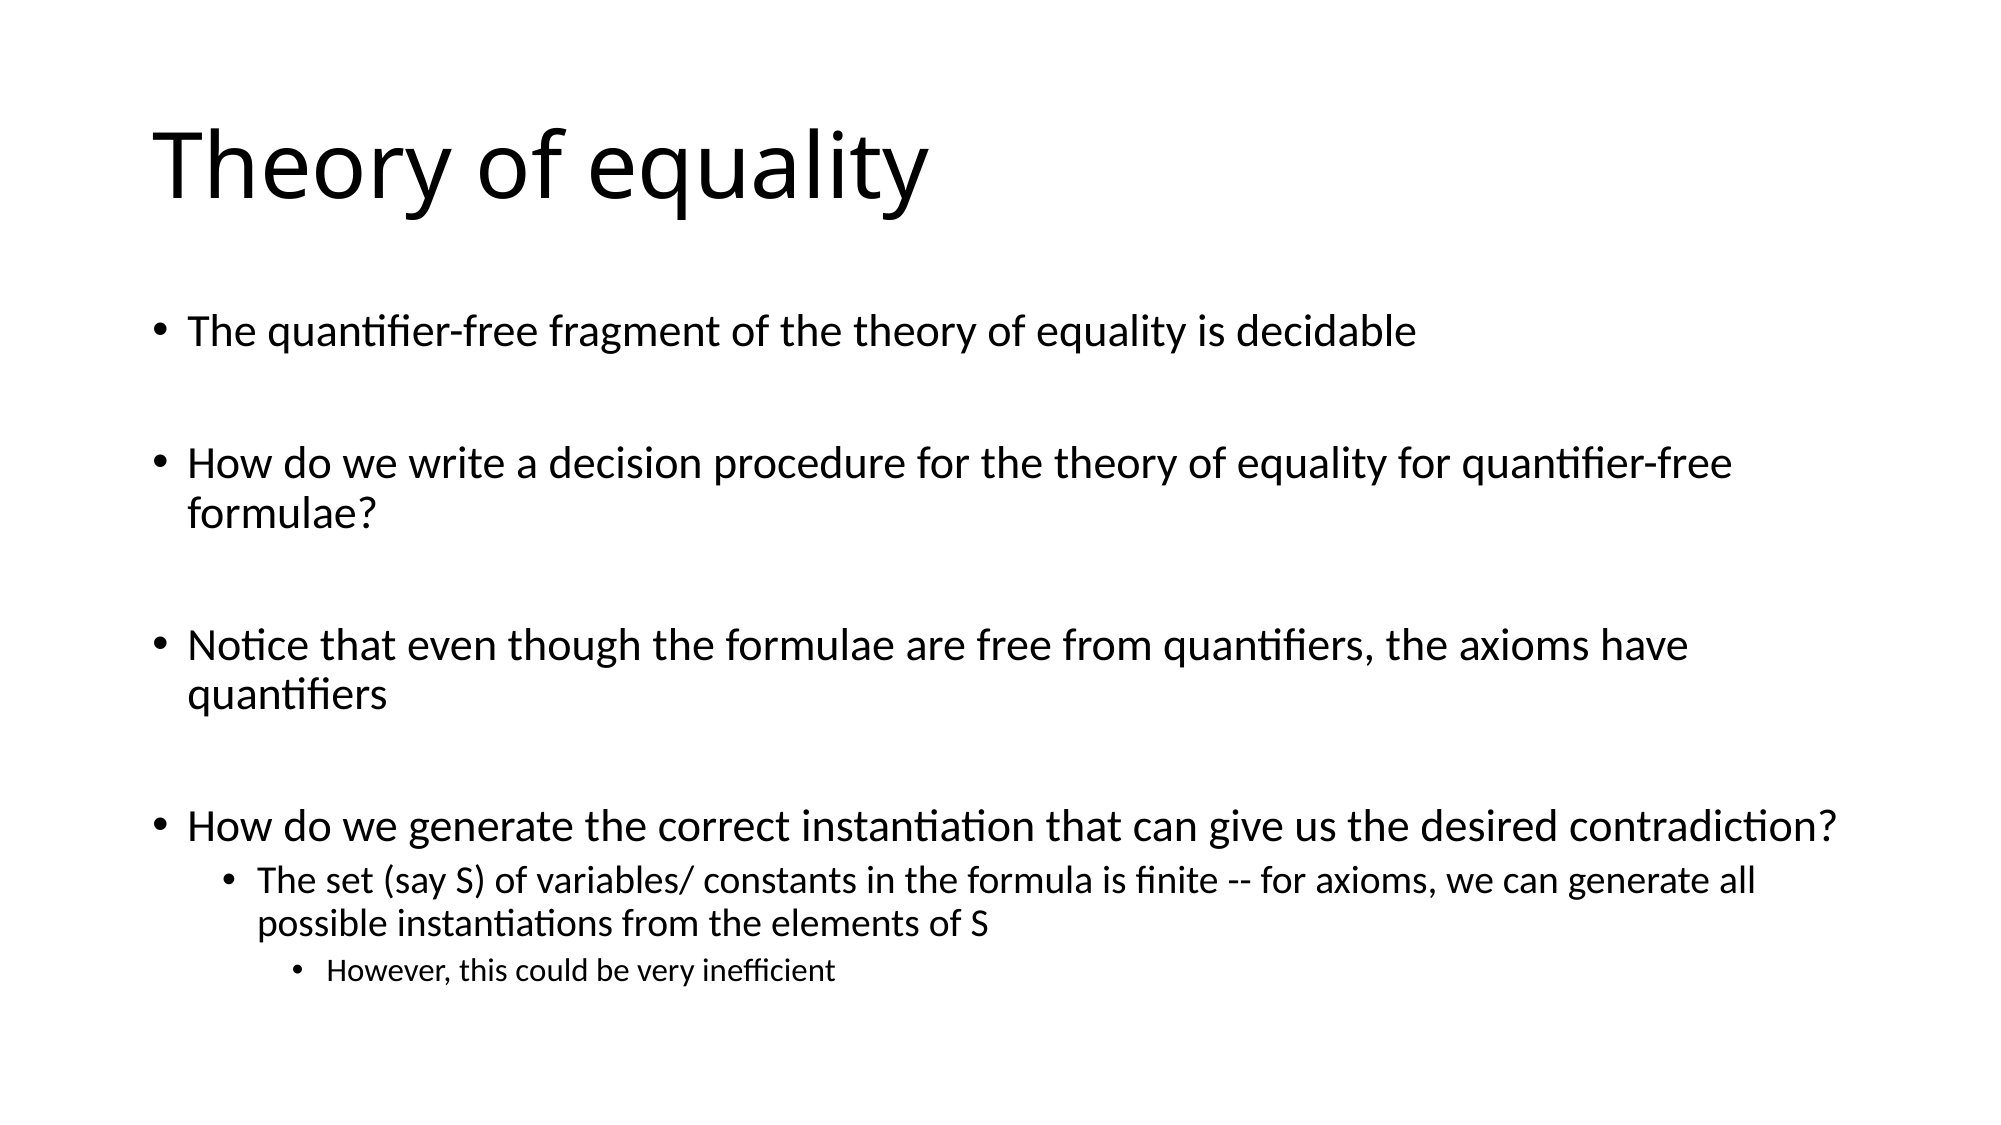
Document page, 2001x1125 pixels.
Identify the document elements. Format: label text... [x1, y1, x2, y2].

title Theory of equality [137, 59, 1863, 278]
list The quantifier-free fragment of the theory of equality is decidable How do we write a decision procedure for the theory of equality for quantifier-free formulae? Notice that even though the formulae are free from quantifiers, the axioms have quantifiers How do we generate the correct instantiation that can give us the desired contradiction? The set (say S) of variables/ constants in the formula is finite -- for axioms, we can generate all possible instantiations from the elements of S However, this could be very inefficient [137, 299, 1863, 1014]
